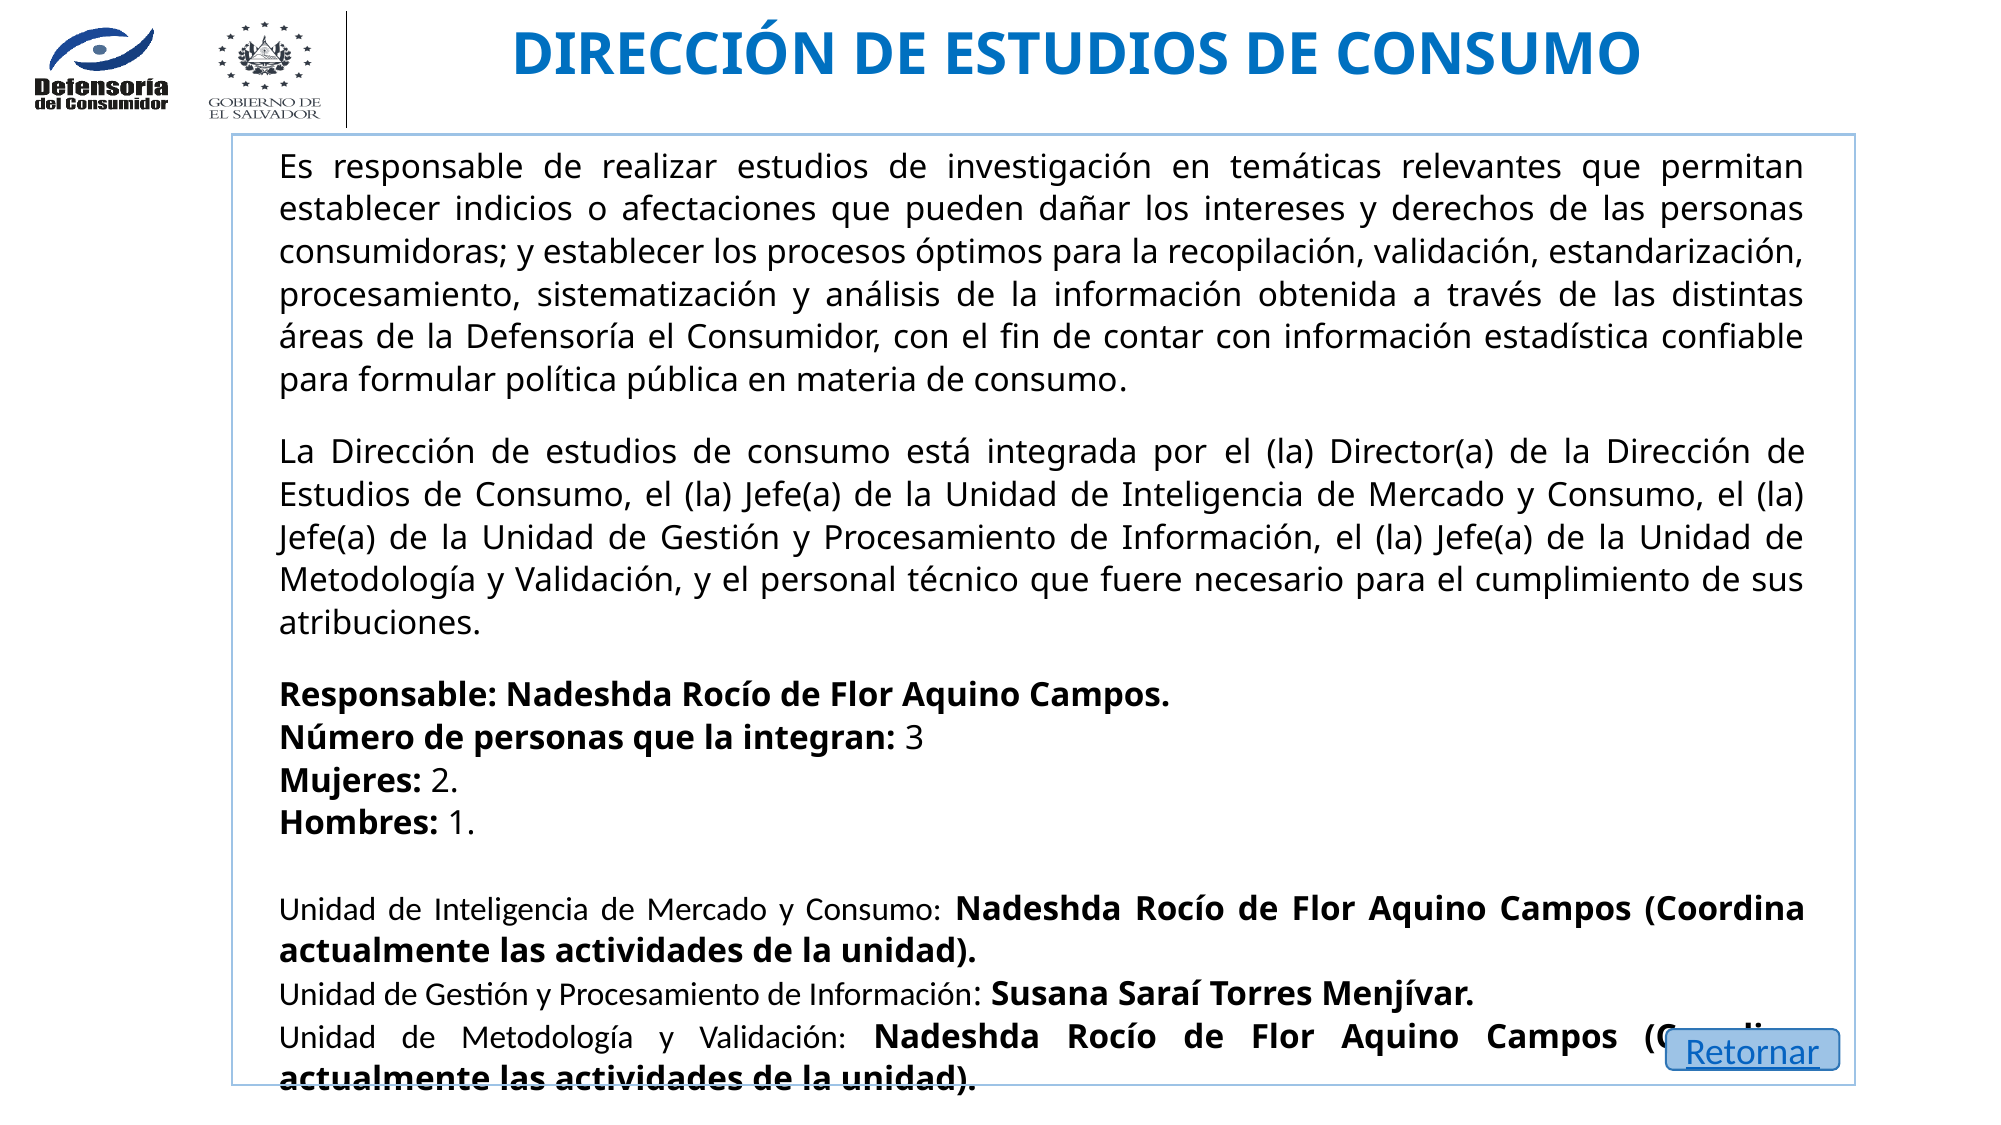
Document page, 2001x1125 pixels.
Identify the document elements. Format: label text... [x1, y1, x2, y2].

text_box [231, 133, 1856, 1086]
text_box Es responsable de realizar estudios de investigación en temáticas relevantes que permitan establecer indicios o afectaciones que pueden dañar los intereses y derechos de las personas consumidoras; y establecer los procesos óptimos para la recopilación, validación, estandarización, procesamiento, sistematización y análisis de la información obtenida a través de las distintas áreas de la Defensoría el Consumidor, con el fin de contar con información estadística confiable para formular política pública en materia de consumo. La Dirección de estudios de consumo está integrada por el (la) Director(a) de la Dirección de Estudios de Consumo, el (la) Jefe(a) de la Unidad de Inteligencia de Mercado y Consumo, el (la) Jefe(a) de la Unidad de Gestión y Procesamiento de Información, el (la) Jefe(a) de la Unidad de Metodología y Validación, y el personal técnico que fuere necesario para el cumplimiento de sus atribuciones. Responsable: Nadeshda Rocío de Flor Aquino Campos. Número de personas que la integran: 3 Mujeres: 2. Hombres: 1. Unidad de Inteligencia de Mercado y Consumo: Nadeshda Rocío de Flor Aquino Campos (Coordina actualmente las actividades de la unidad). Unidad de Gestión y Procesamiento de Información: Susana Saraí Torres Menjívar. Unidad de Metodología y Validación: Nadeshda Rocío de Flor Aquino Campos (Coordina actualmente las actividades de la unidad). [264, 1086, 1822, 1105]
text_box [30, 11, 346, 129]
text_box DIRECCIÓN DE ESTUDIOS DE CONSUMO [429, 16, 1724, 119]
text_box Retornar [1664, 1028, 1841, 1071]
